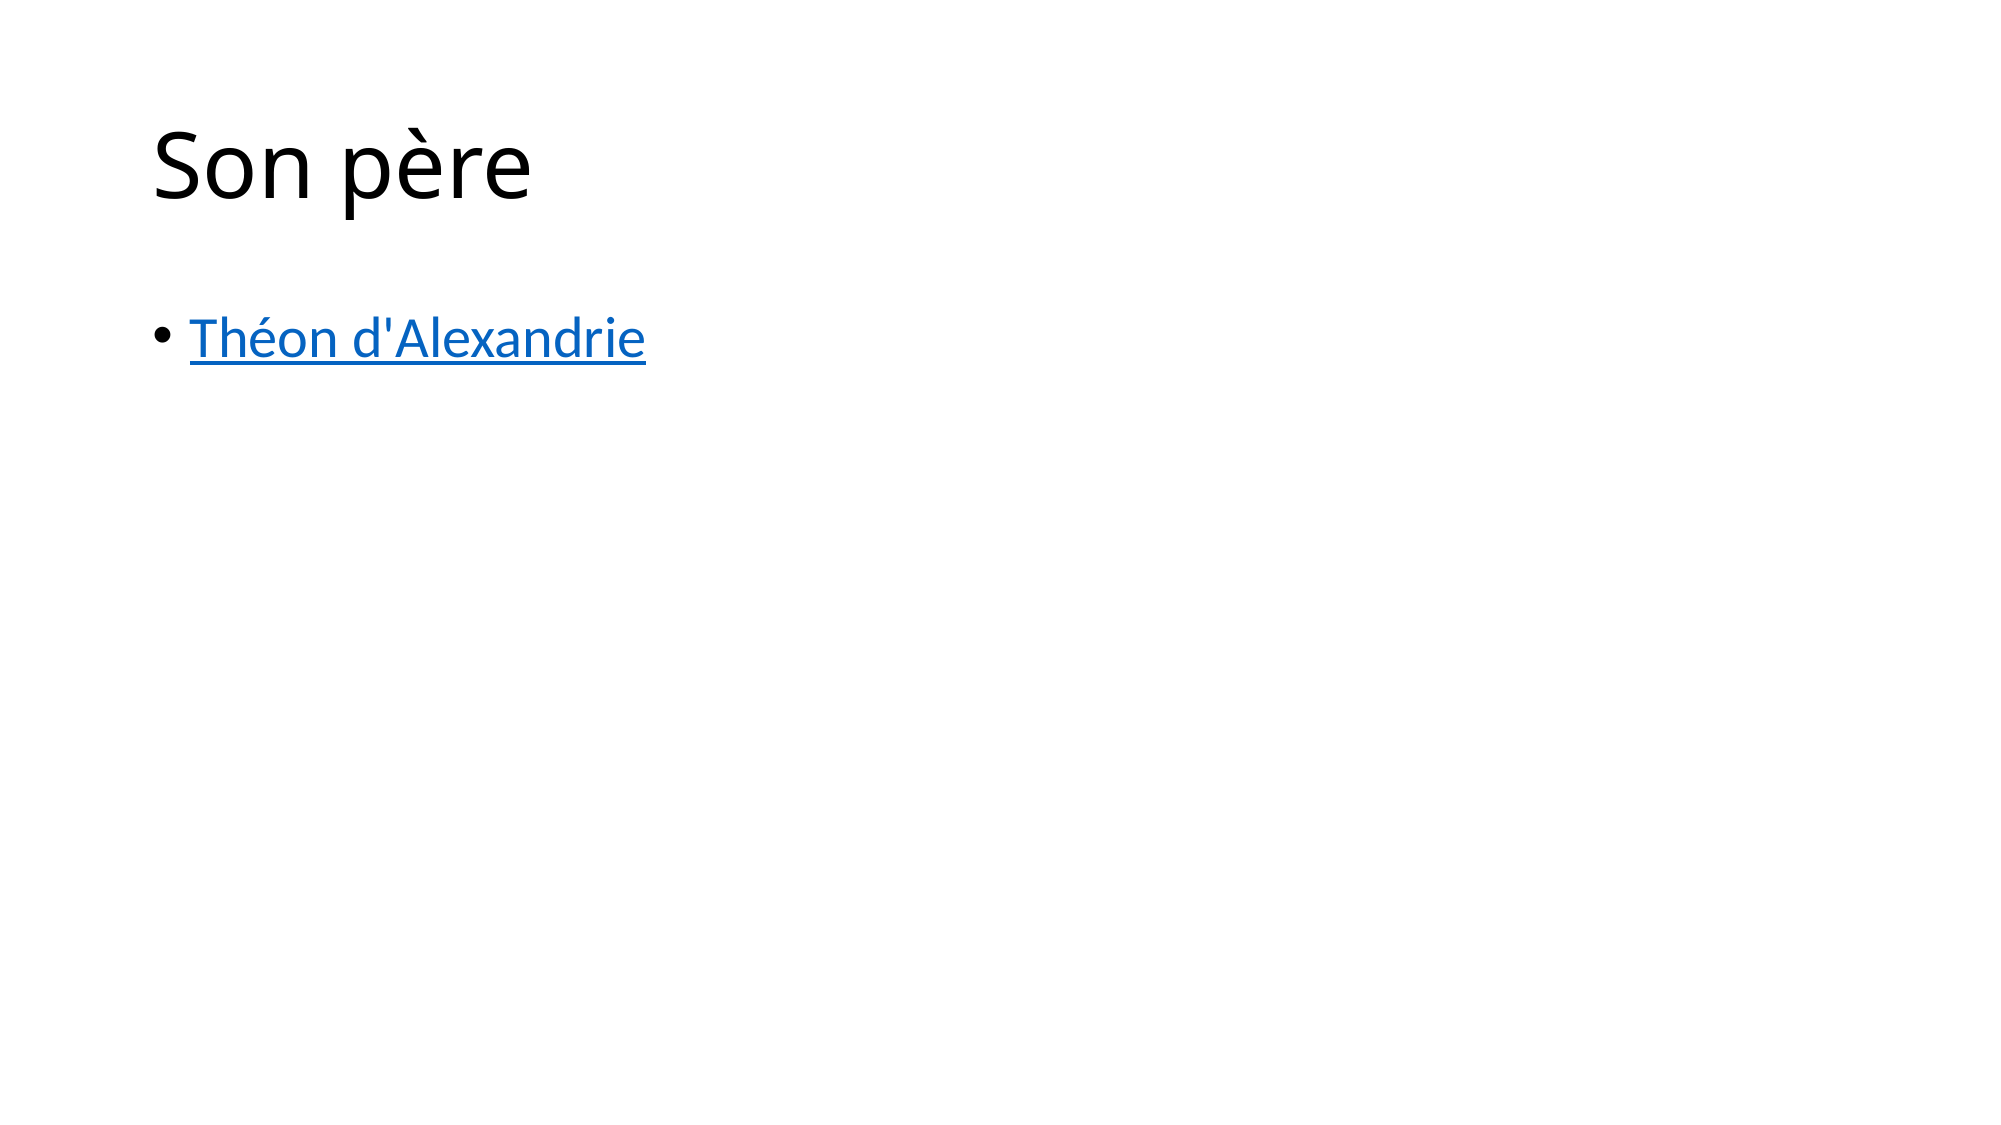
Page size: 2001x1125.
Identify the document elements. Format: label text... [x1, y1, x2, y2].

title Son père [137, 59, 1863, 278]
list Théon d'Alexandrie [137, 299, 1863, 1014]
